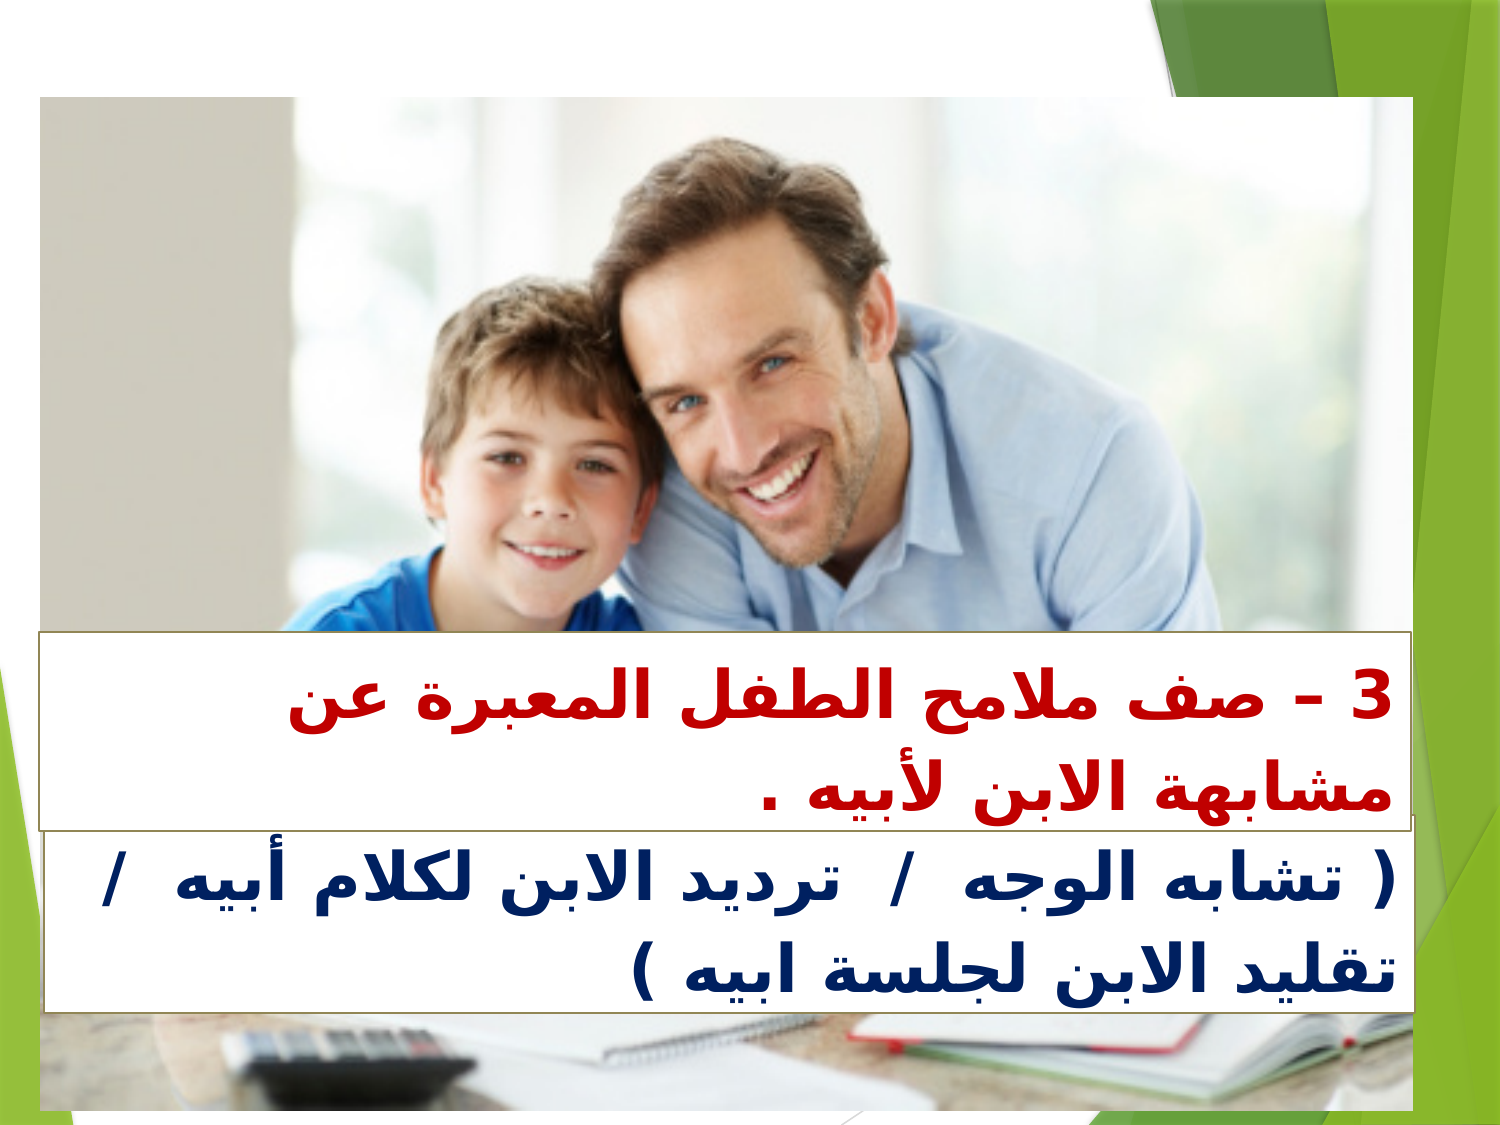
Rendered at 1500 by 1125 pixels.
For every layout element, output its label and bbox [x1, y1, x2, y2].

picture [40, 97, 1413, 1111]
